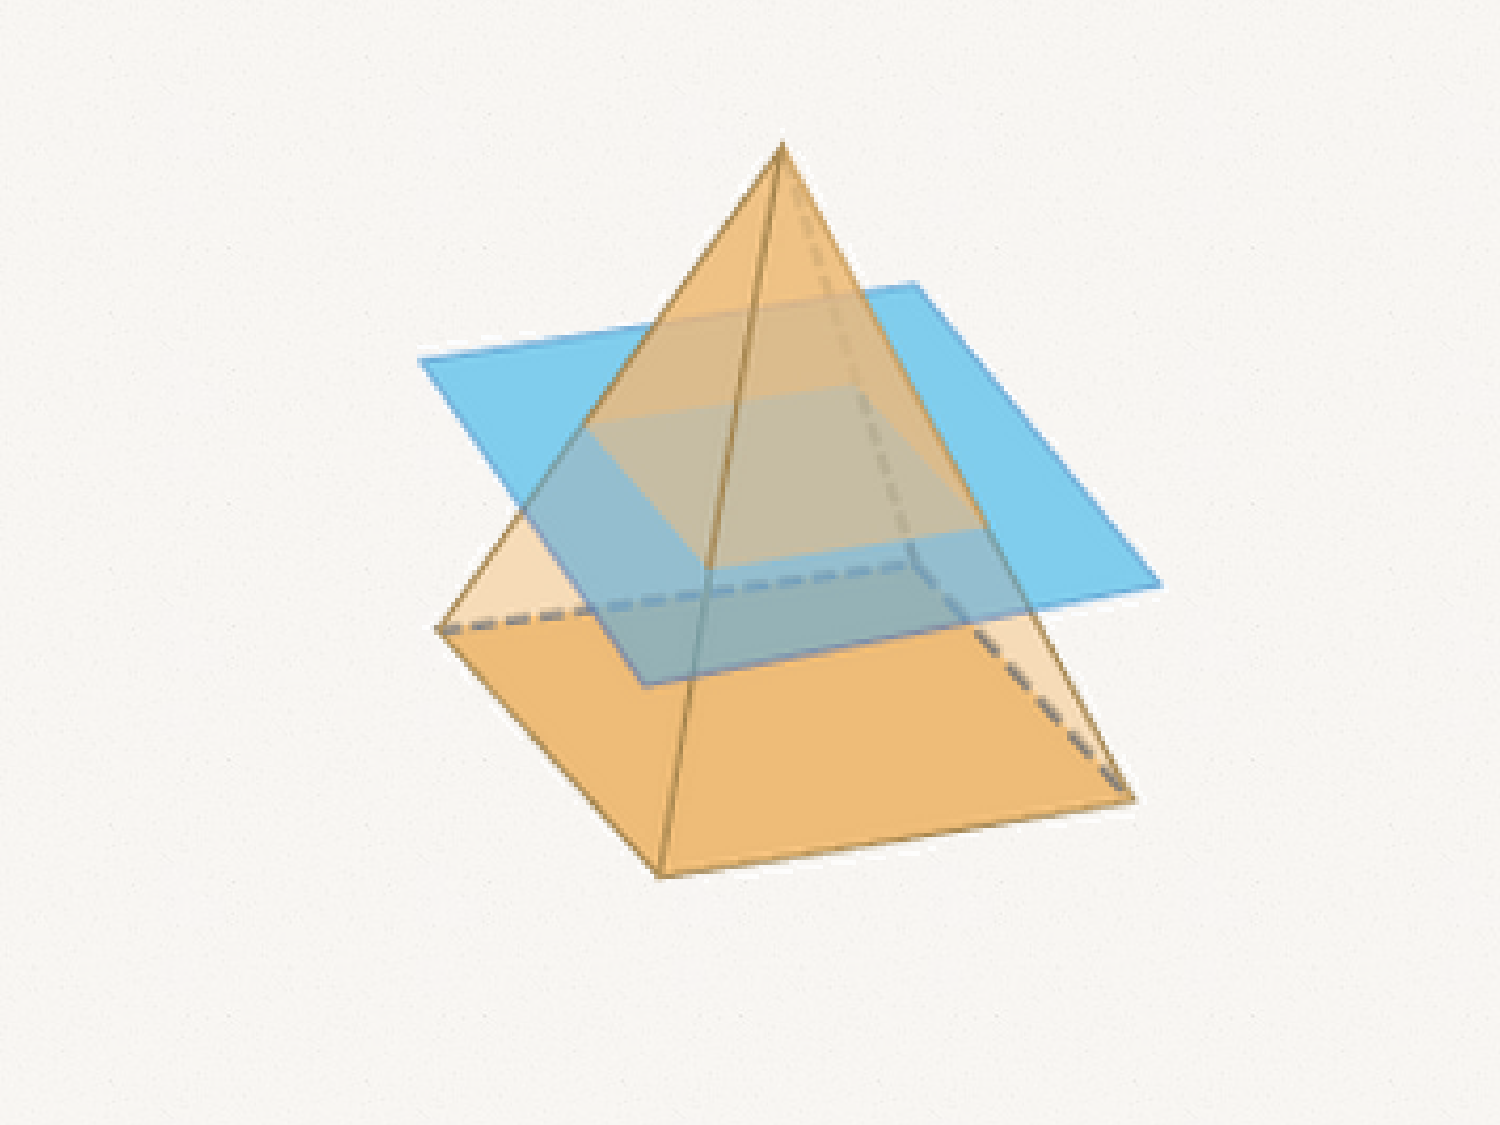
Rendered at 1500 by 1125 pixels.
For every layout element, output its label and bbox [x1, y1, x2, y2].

picture [304, 46, 1208, 1008]
